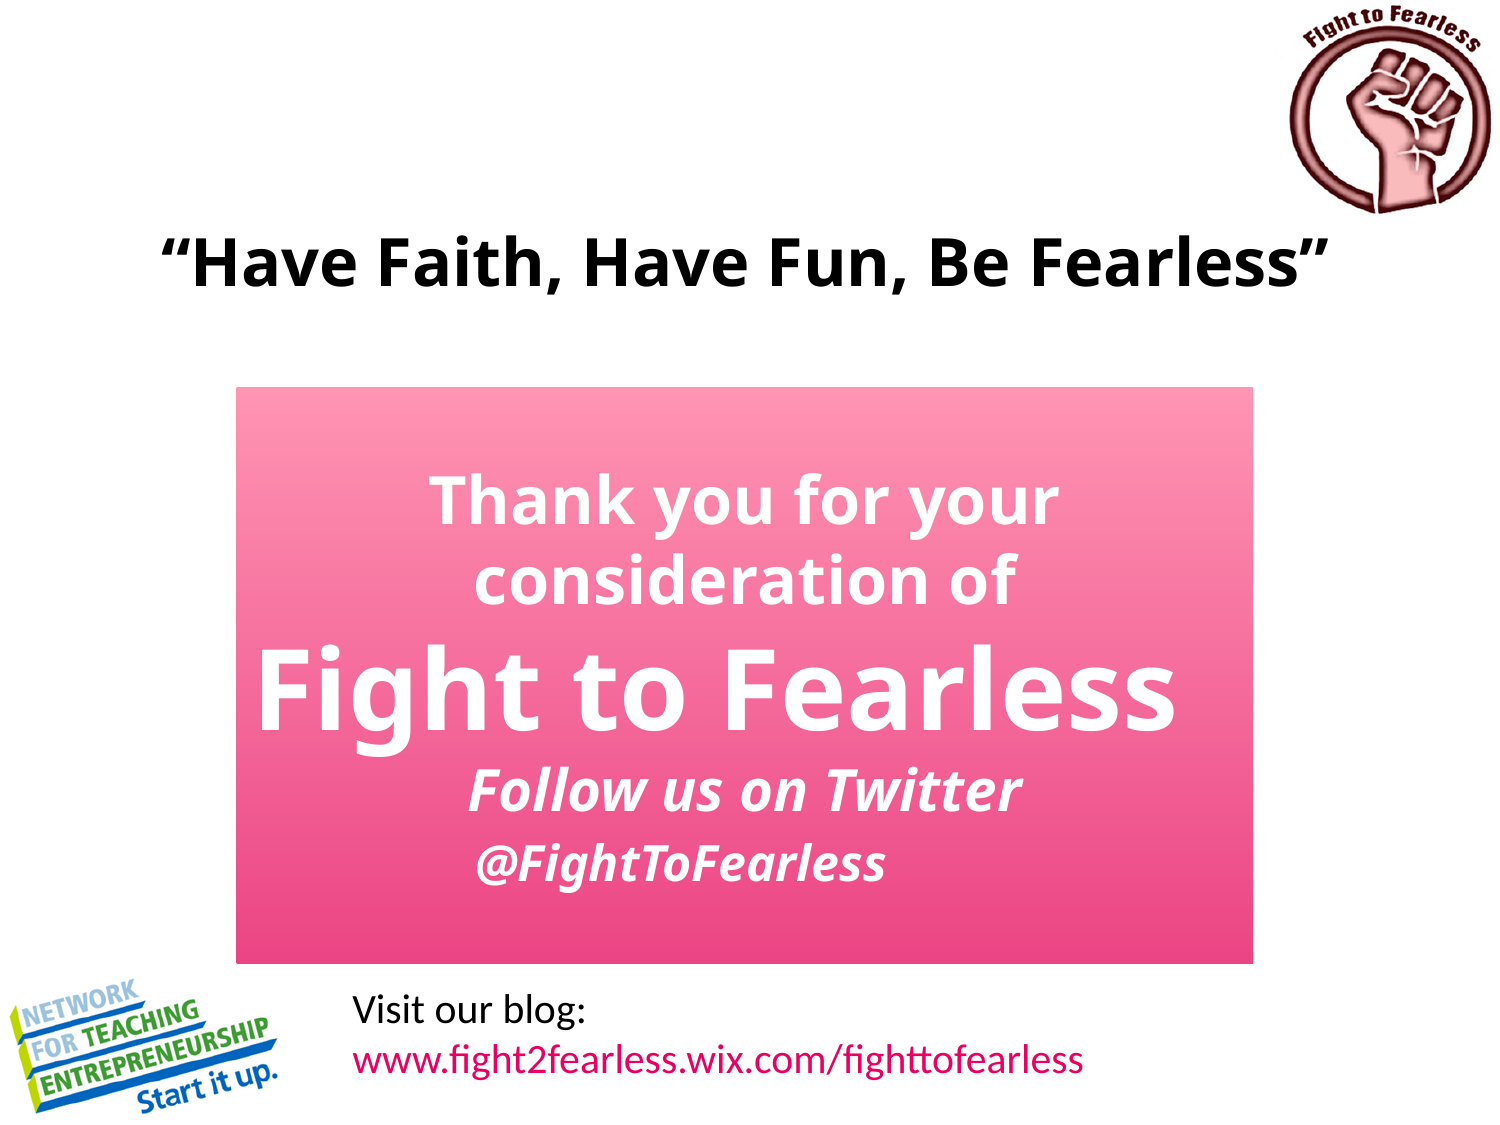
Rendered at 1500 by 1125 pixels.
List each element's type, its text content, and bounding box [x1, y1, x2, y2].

text_box Thank you for your consideration of Fight to Fearless Follow us on Twitter @FightToFearless [236, 387, 1254, 964]
picture [1, 974, 285, 1125]
picture [1274, 1, 1500, 218]
title “Have Faith, Have Fun, Be Fearless” [138, 212, 1353, 388]
text_box Visit our blog: www.fight2fearless.wix.com/fighttofearless [337, 974, 1254, 1090]
